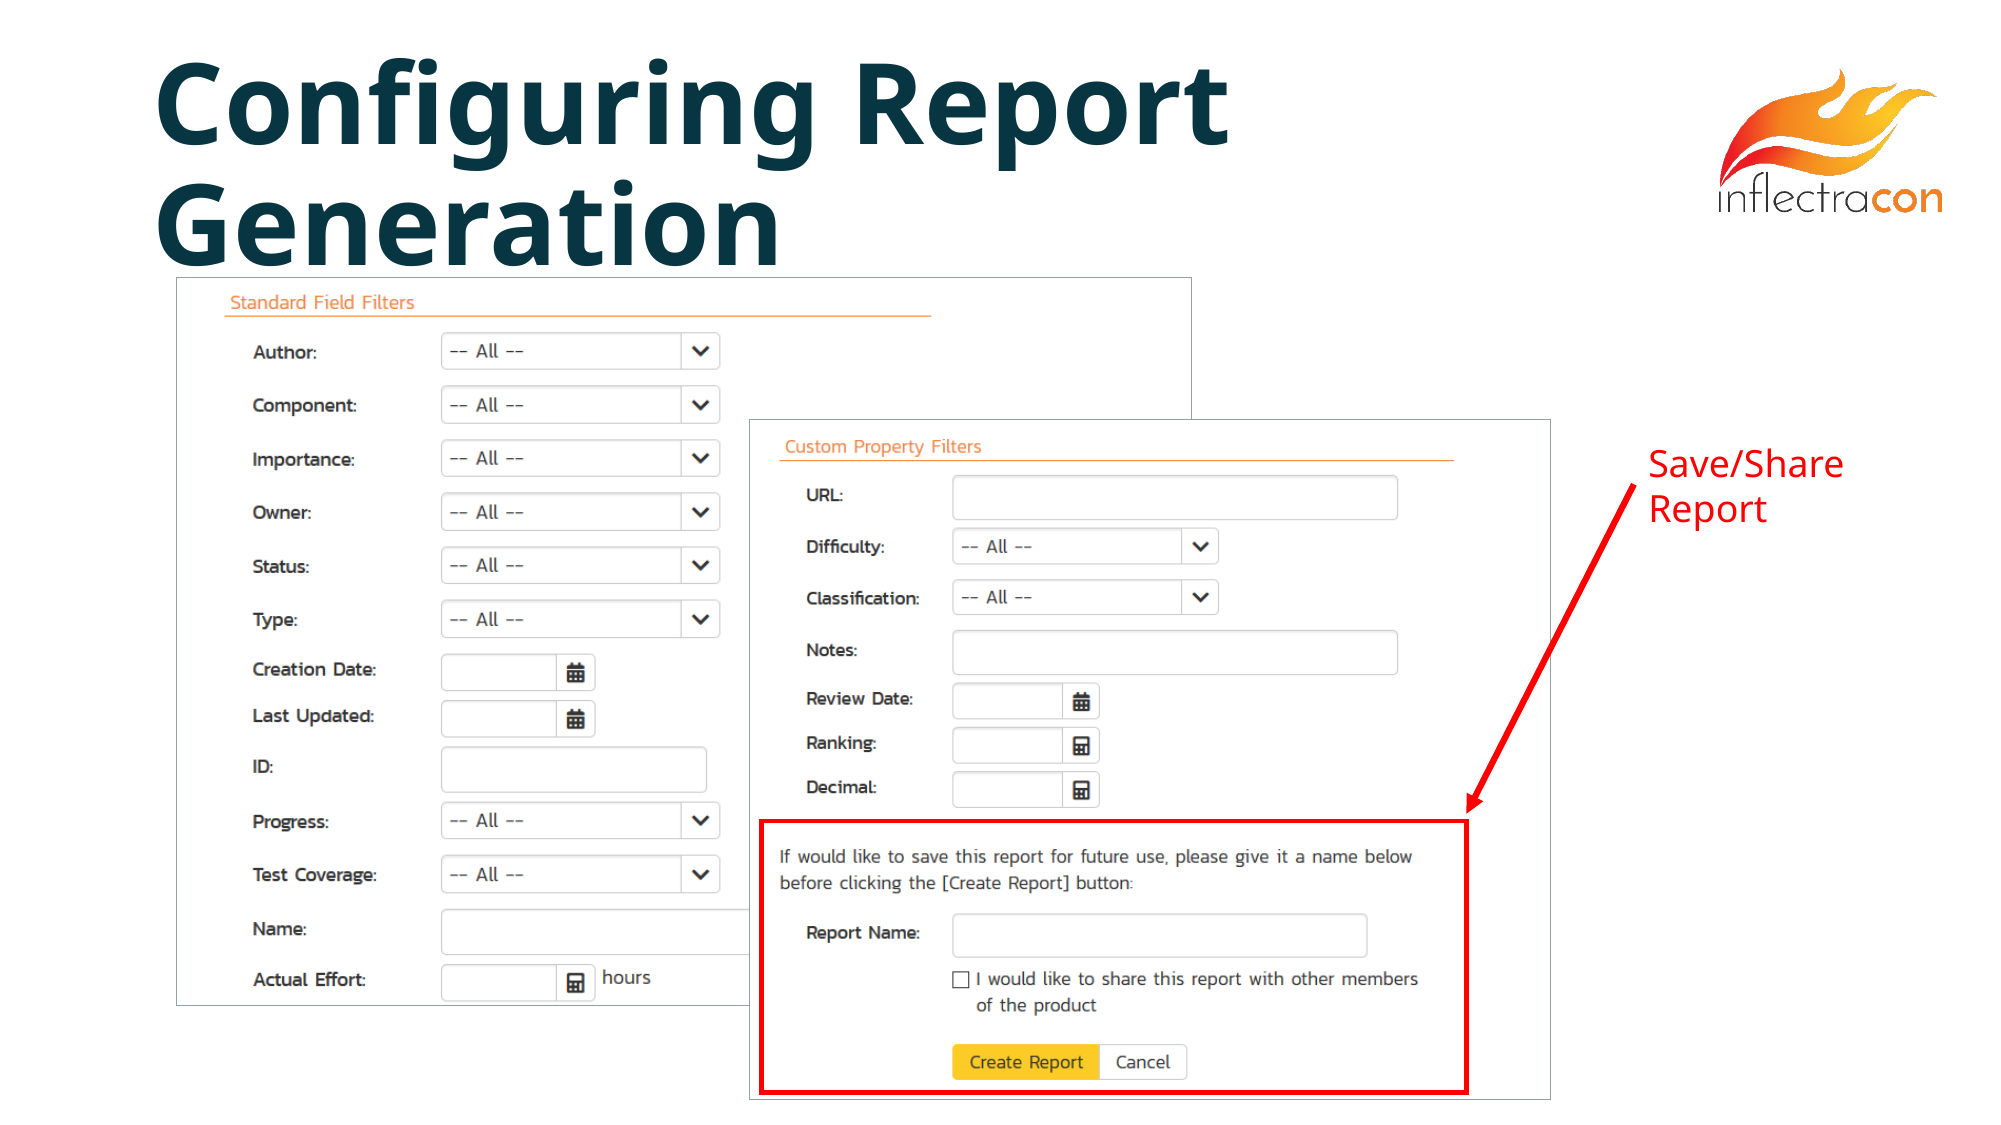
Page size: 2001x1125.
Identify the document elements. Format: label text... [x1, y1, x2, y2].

title Configuring Report Generation [137, 59, 1863, 278]
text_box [1466, 484, 1634, 814]
text_box Save/Share Report [1633, 432, 1860, 537]
picture [1711, 51, 1950, 225]
picture [176, 277, 1551, 1100]
